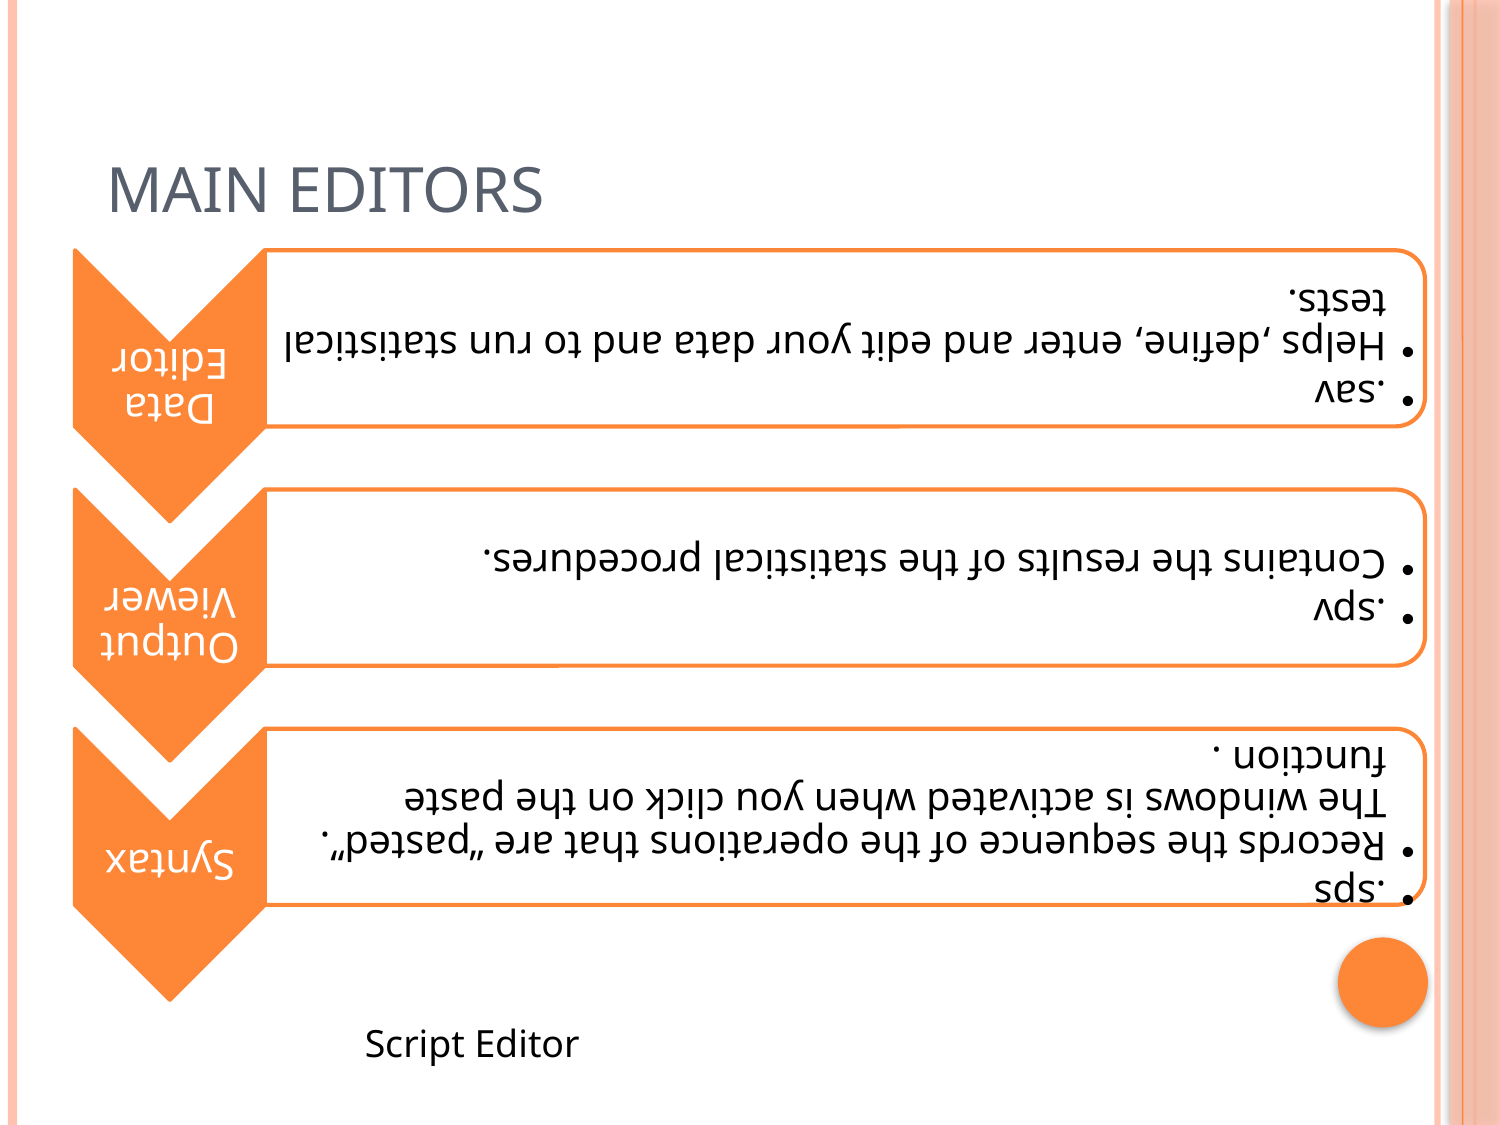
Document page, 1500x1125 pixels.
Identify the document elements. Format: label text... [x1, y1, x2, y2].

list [74, 249, 1426, 1001]
text_box Script Editor [350, 1012, 625, 1073]
title Main Editors [75, 45, 1300, 233]
